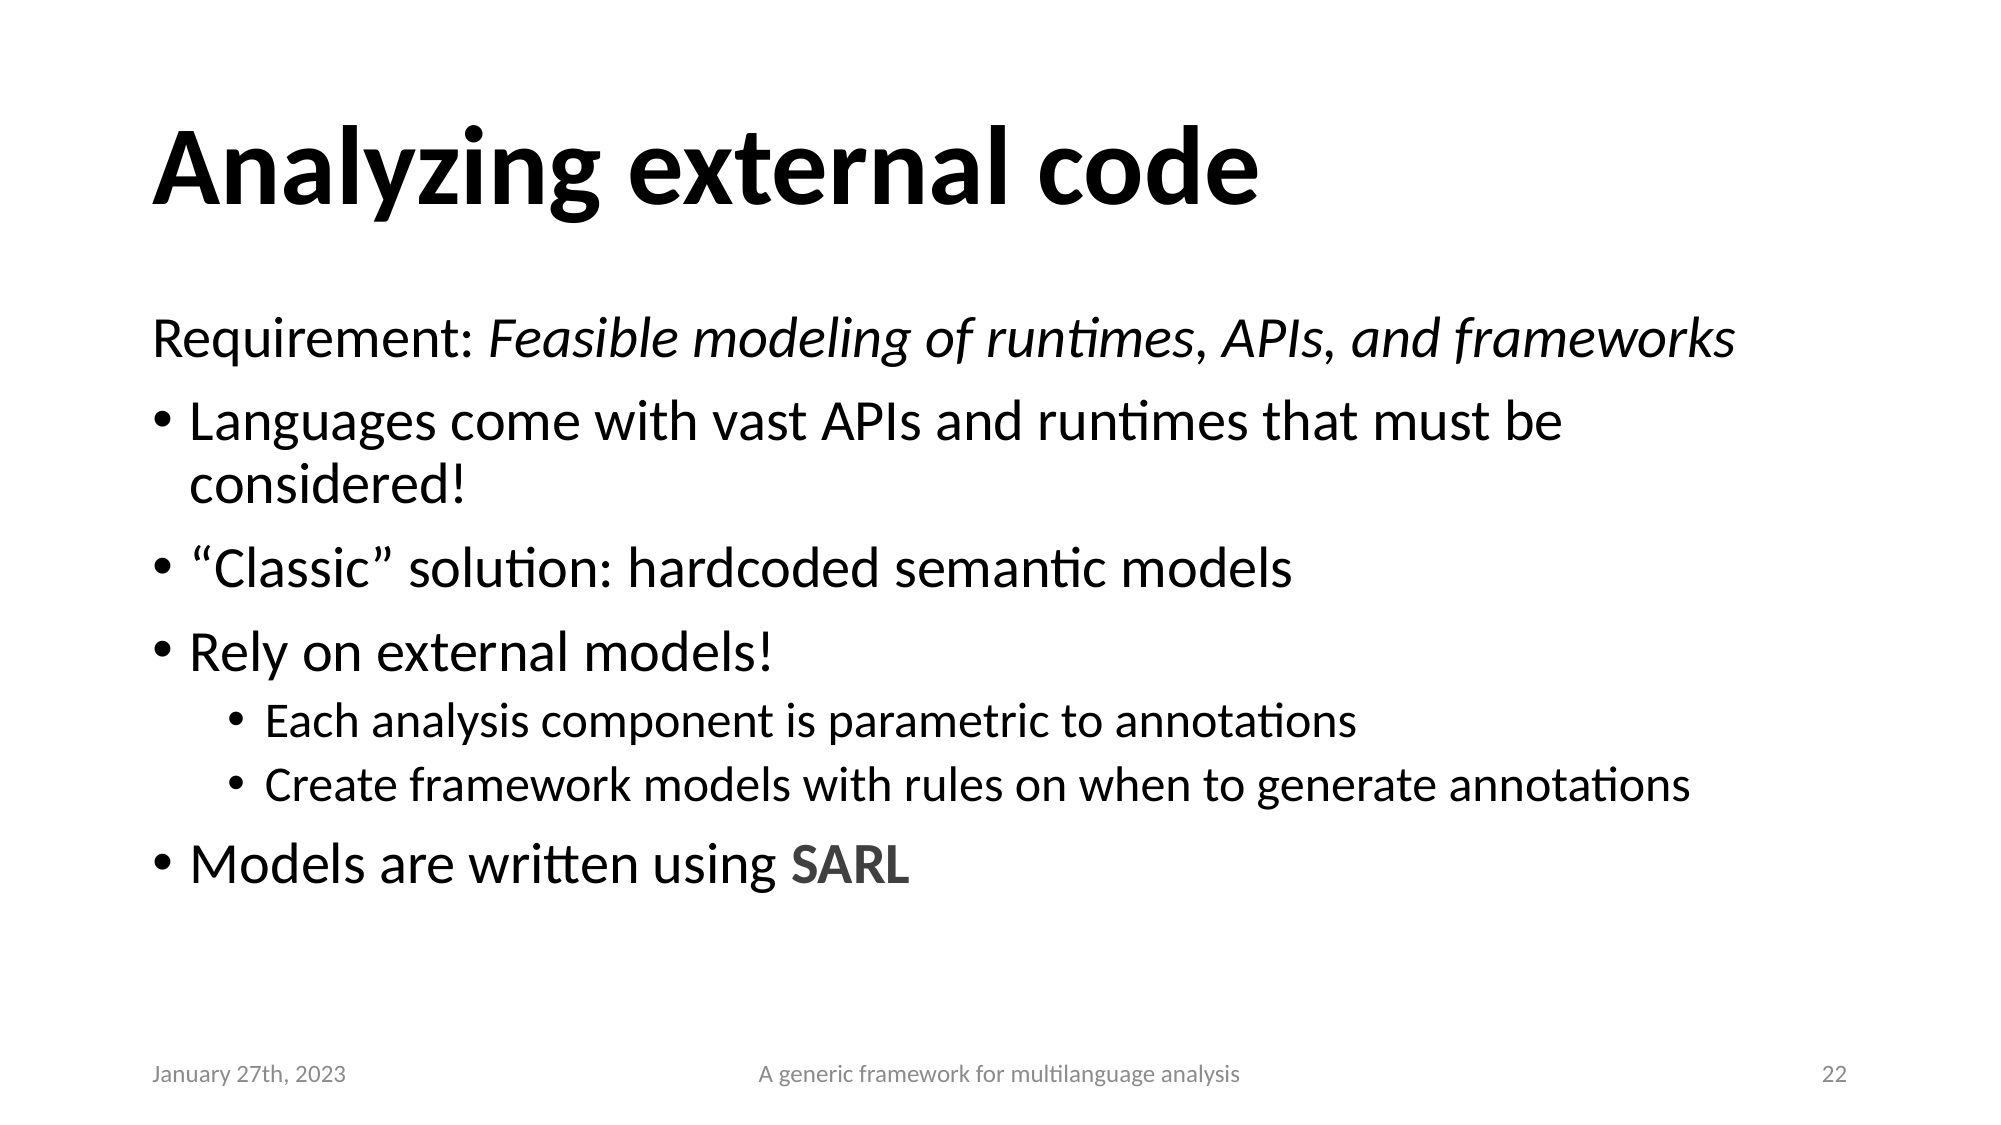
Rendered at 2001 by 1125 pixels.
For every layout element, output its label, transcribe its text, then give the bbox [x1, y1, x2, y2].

footer A generic framework for multilanguage analysis [662, 1042, 1338, 1103]
slide_number 22 [1412, 1042, 1863, 1103]
list Requirement: Feasible modeling of runtimes, APIs, and frameworks Languages come with vast APIs and runtimes that must be considered! “Classic” solution: hardcoded semantic models Rely on external models! Each analysis component is parametric to annotations Create framework models with rules on when to generate annotations Models are written using SARL [137, 299, 1863, 1014]
title Analyzing external code [137, 59, 1863, 278]
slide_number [137, 1042, 588, 1103]
